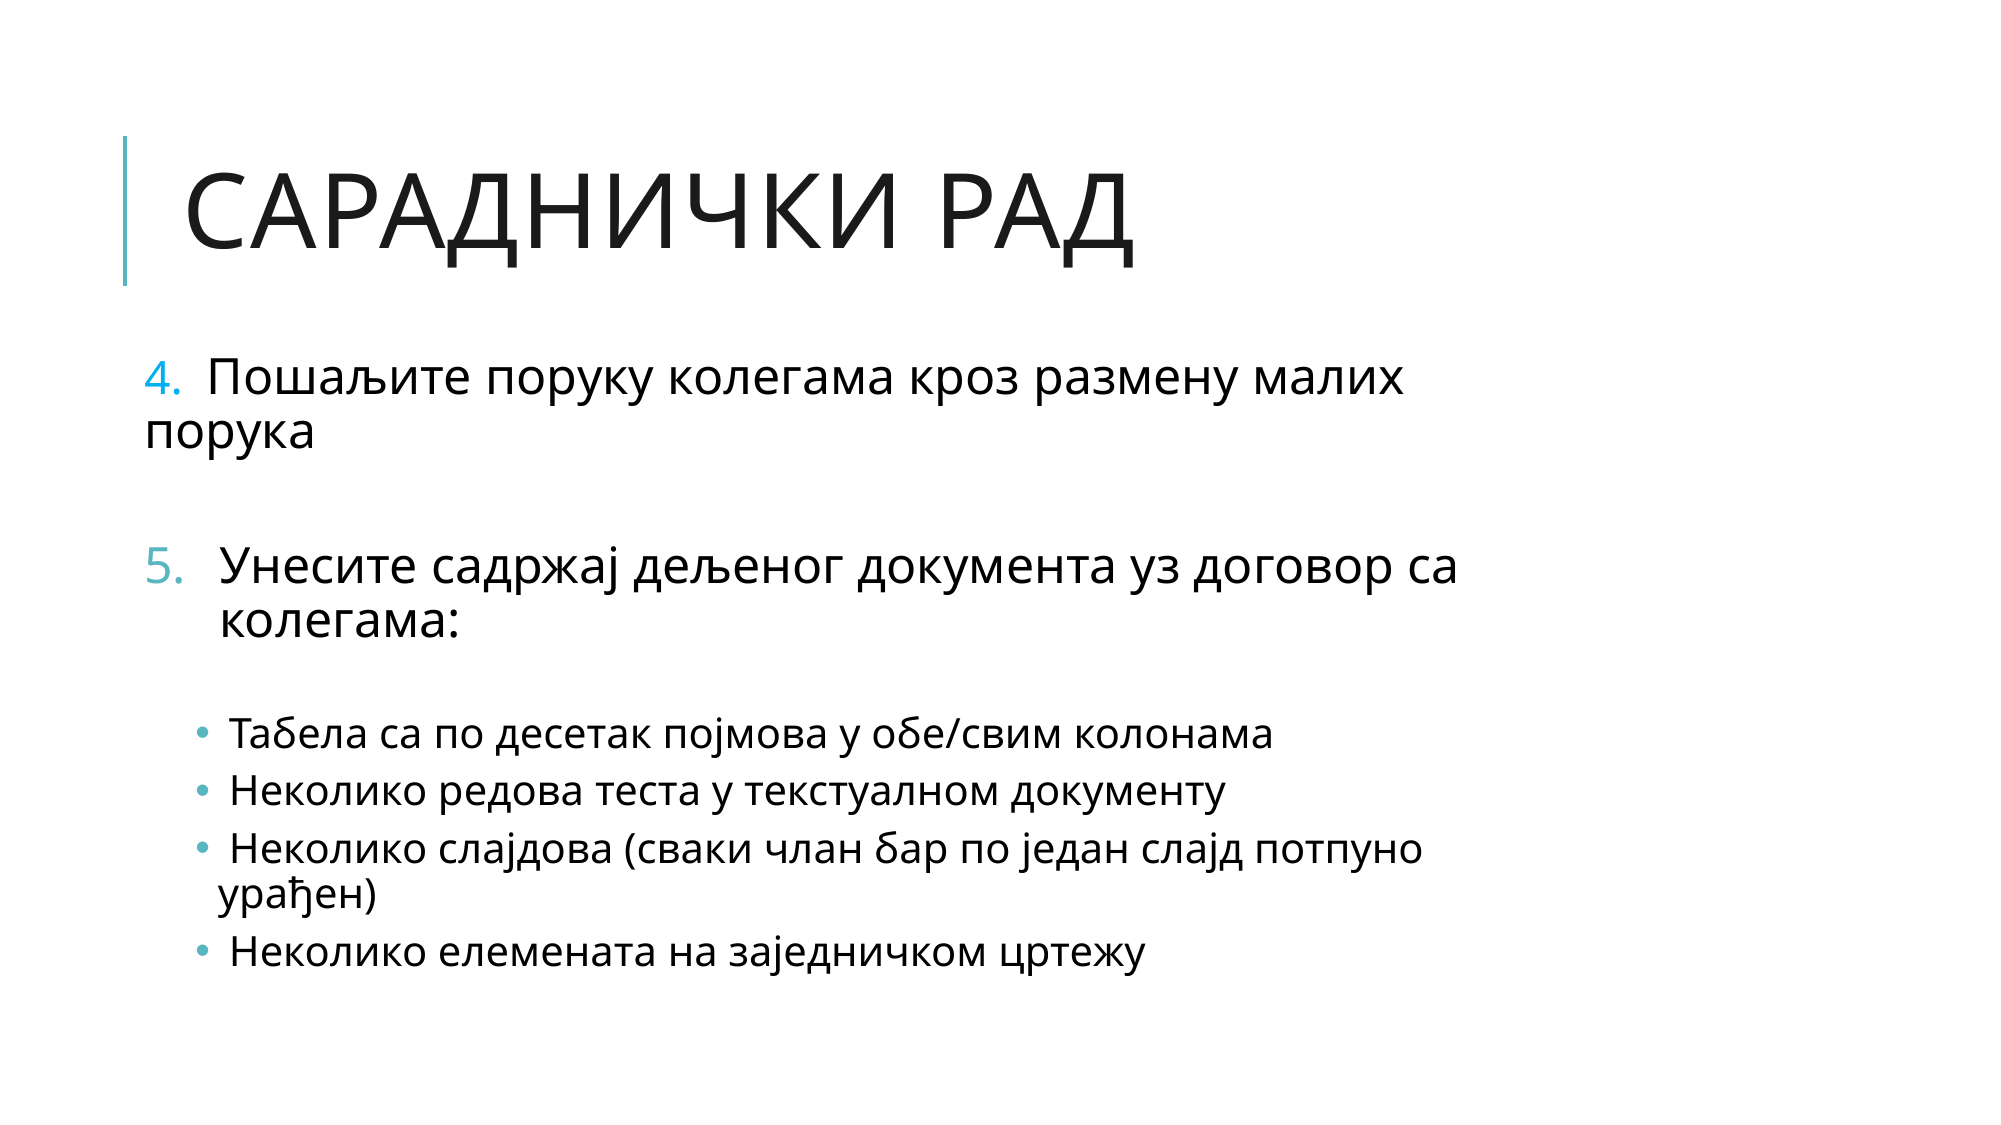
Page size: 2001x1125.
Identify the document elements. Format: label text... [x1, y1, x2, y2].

title Сараднички рад [168, 96, 1763, 342]
list 4. Пошаљите поруку колегама кроз размену малих порука Унесите садржај дељеног документа уз договор са колегама: Табела са по десетак појмова у обе/свим колонама Неколико редова теста у текстуалном документу Неколико слајдова (сваки члан бар по један слајд потпуно урађен) Неколико елемената на заједничком цртежу [136, 343, 1559, 1014]
